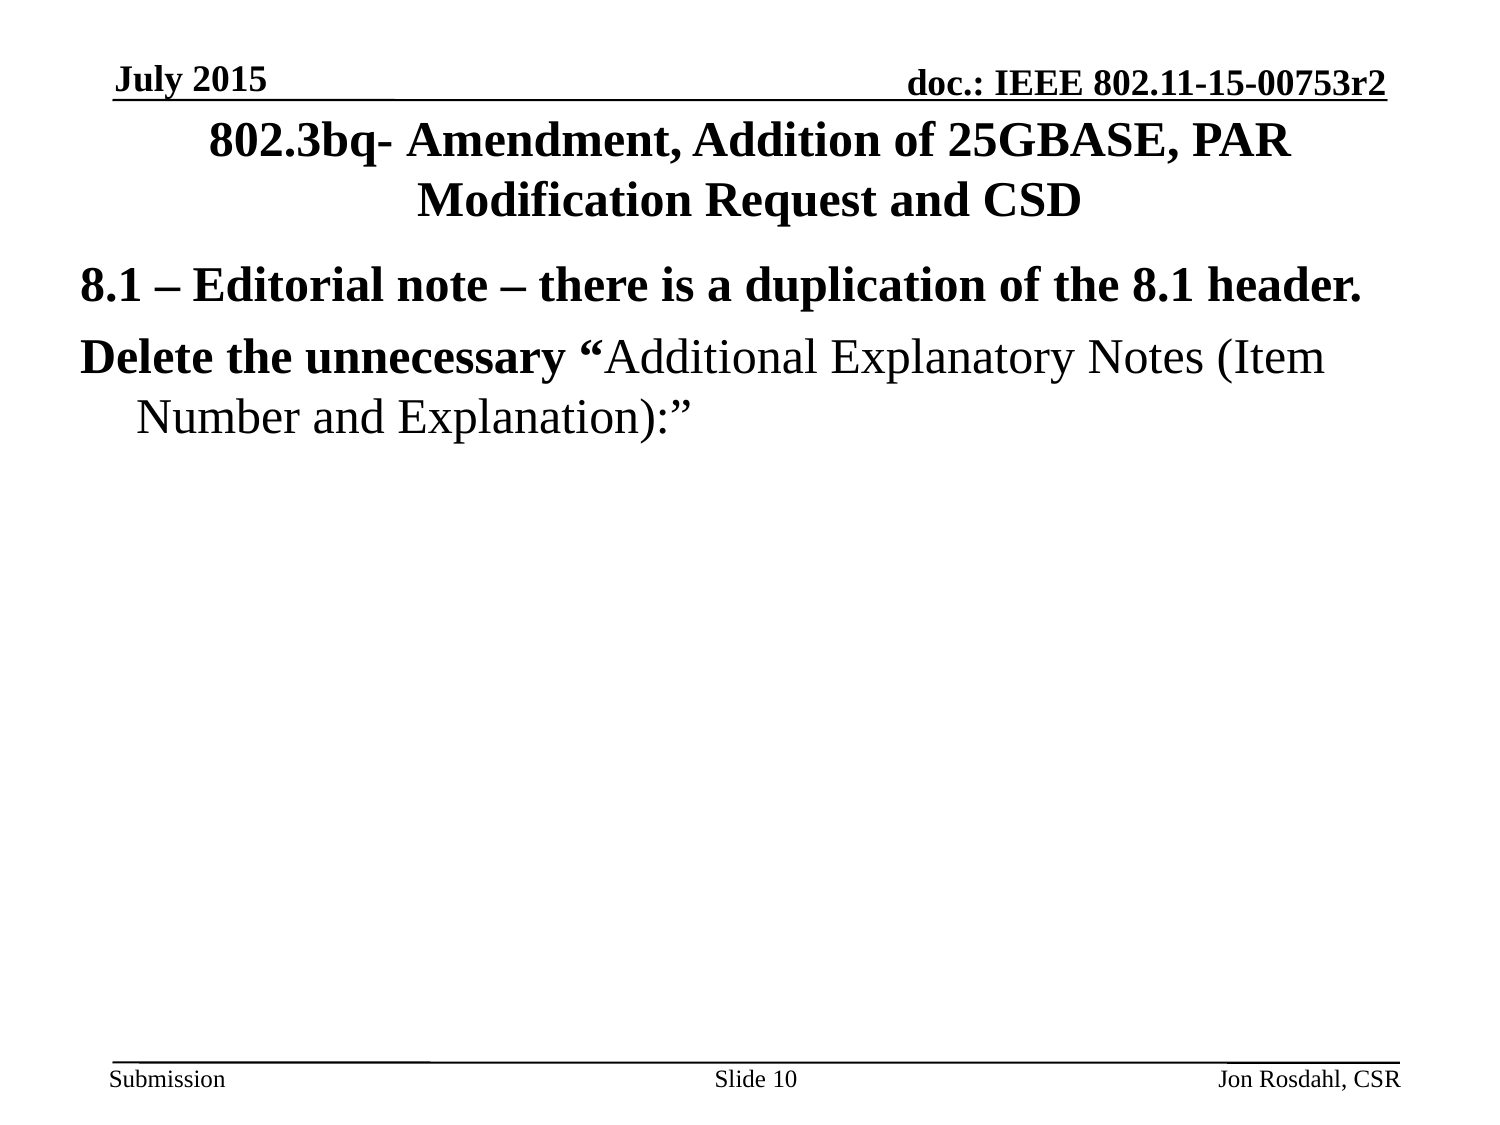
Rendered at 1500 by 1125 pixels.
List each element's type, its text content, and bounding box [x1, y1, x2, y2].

slide_number Slide 10 [712, 1061, 800, 1123]
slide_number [114, 54, 423, 100]
list 8.1 – Editorial note – there is a duplication of the 8.1 header. Delete the unnecessary “Additional Explanatory Notes (Item Number and Explanation):” [64, 243, 1436, 1048]
footer Jon Rosdahl, CSR [878, 1061, 1402, 1093]
title 802.3bq- Amendment, Addition of 25GBASE, PAR Modification Request and CSD [112, 112, 1388, 221]
